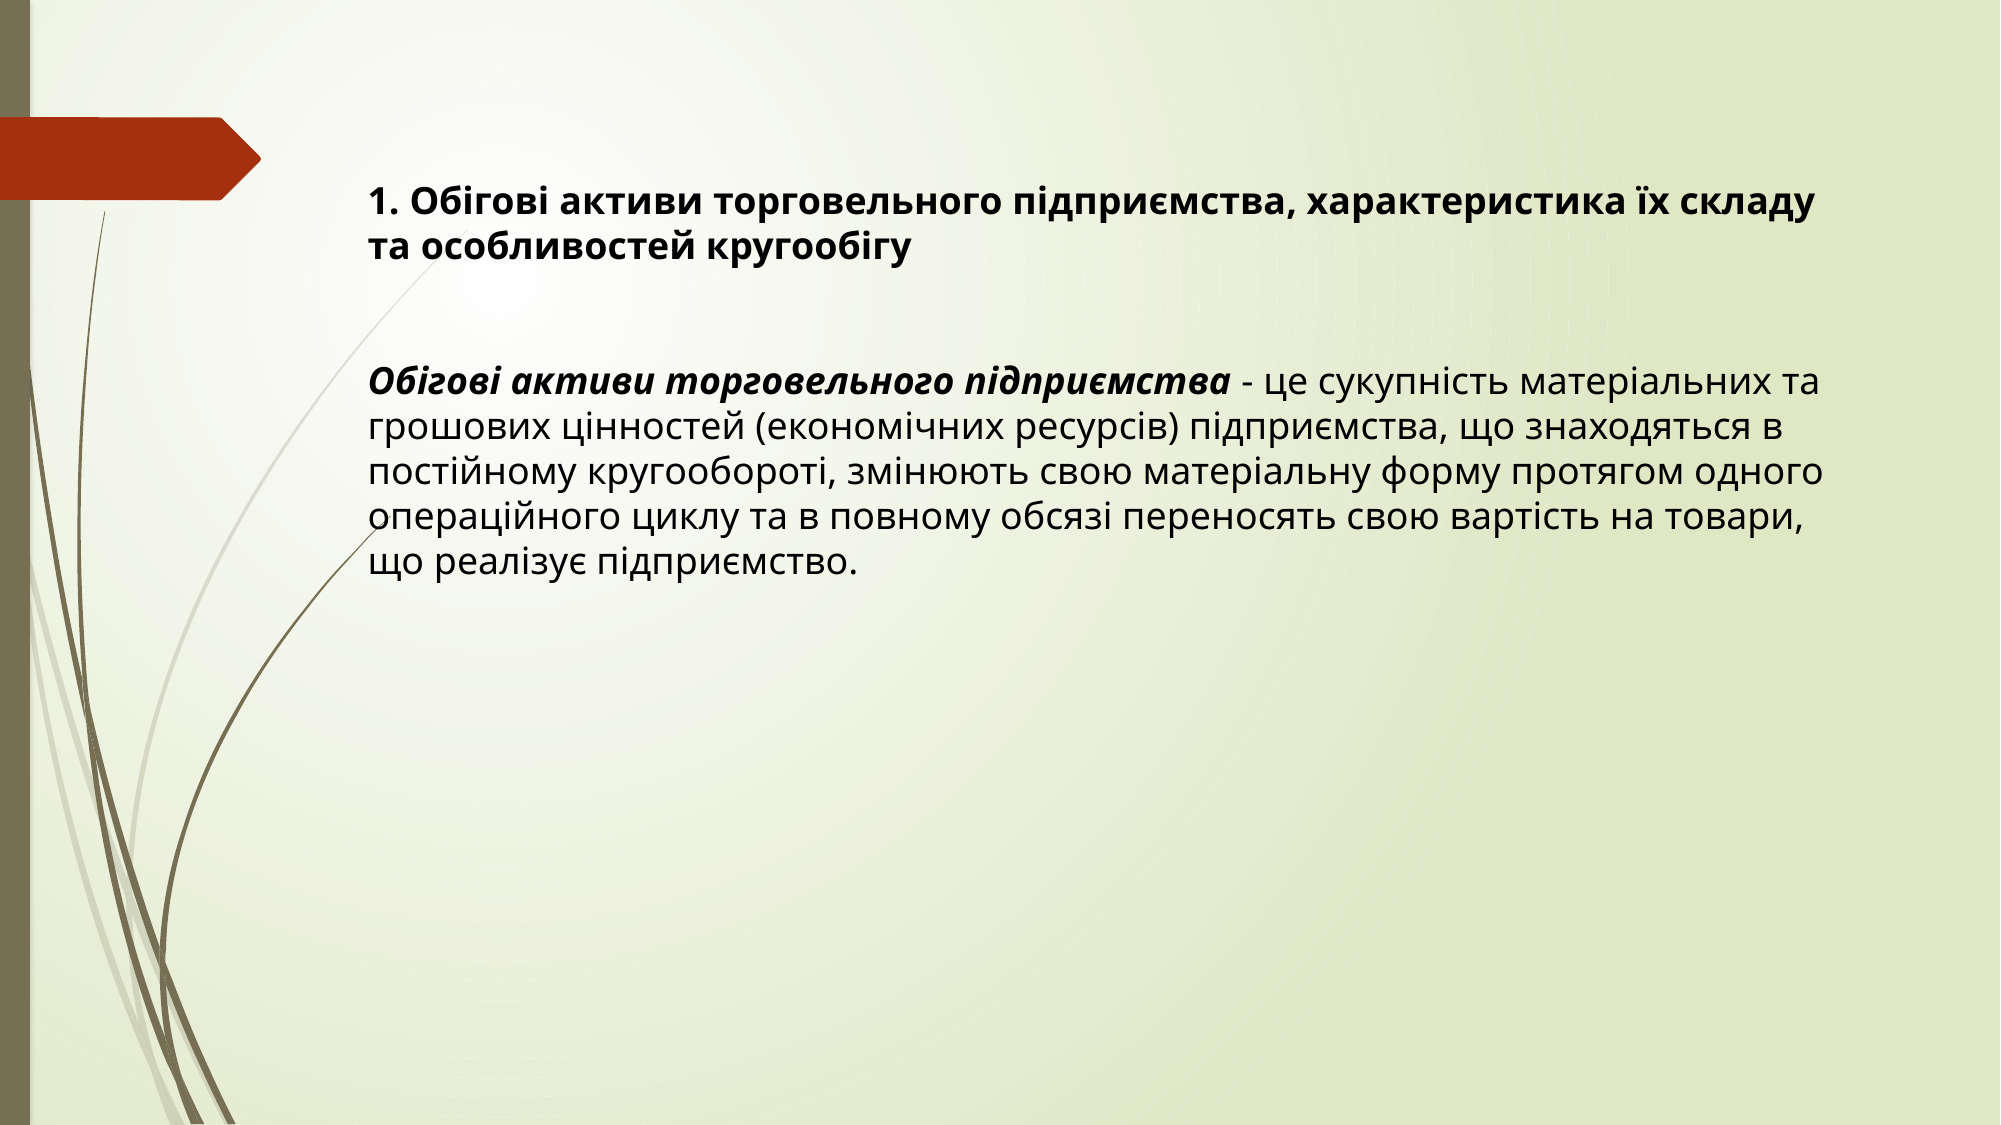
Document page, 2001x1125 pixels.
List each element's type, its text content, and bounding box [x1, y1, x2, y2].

text_box 1. Обігові активи торговельного підприємства, характеристика їх складу та особливостей кругообігу Обігові активи торговельного підприємства - це сукупність матеріальних та грошових цінностей (економічних ресурсів) підприємства, що знаходяться в постійному кругообороті, змінюють свою матеріальну форму протягом одного операційного циклу та в повному обсязі переносять свою вартість на товари, що реалізує підприємство. [352, 169, 1871, 590]
